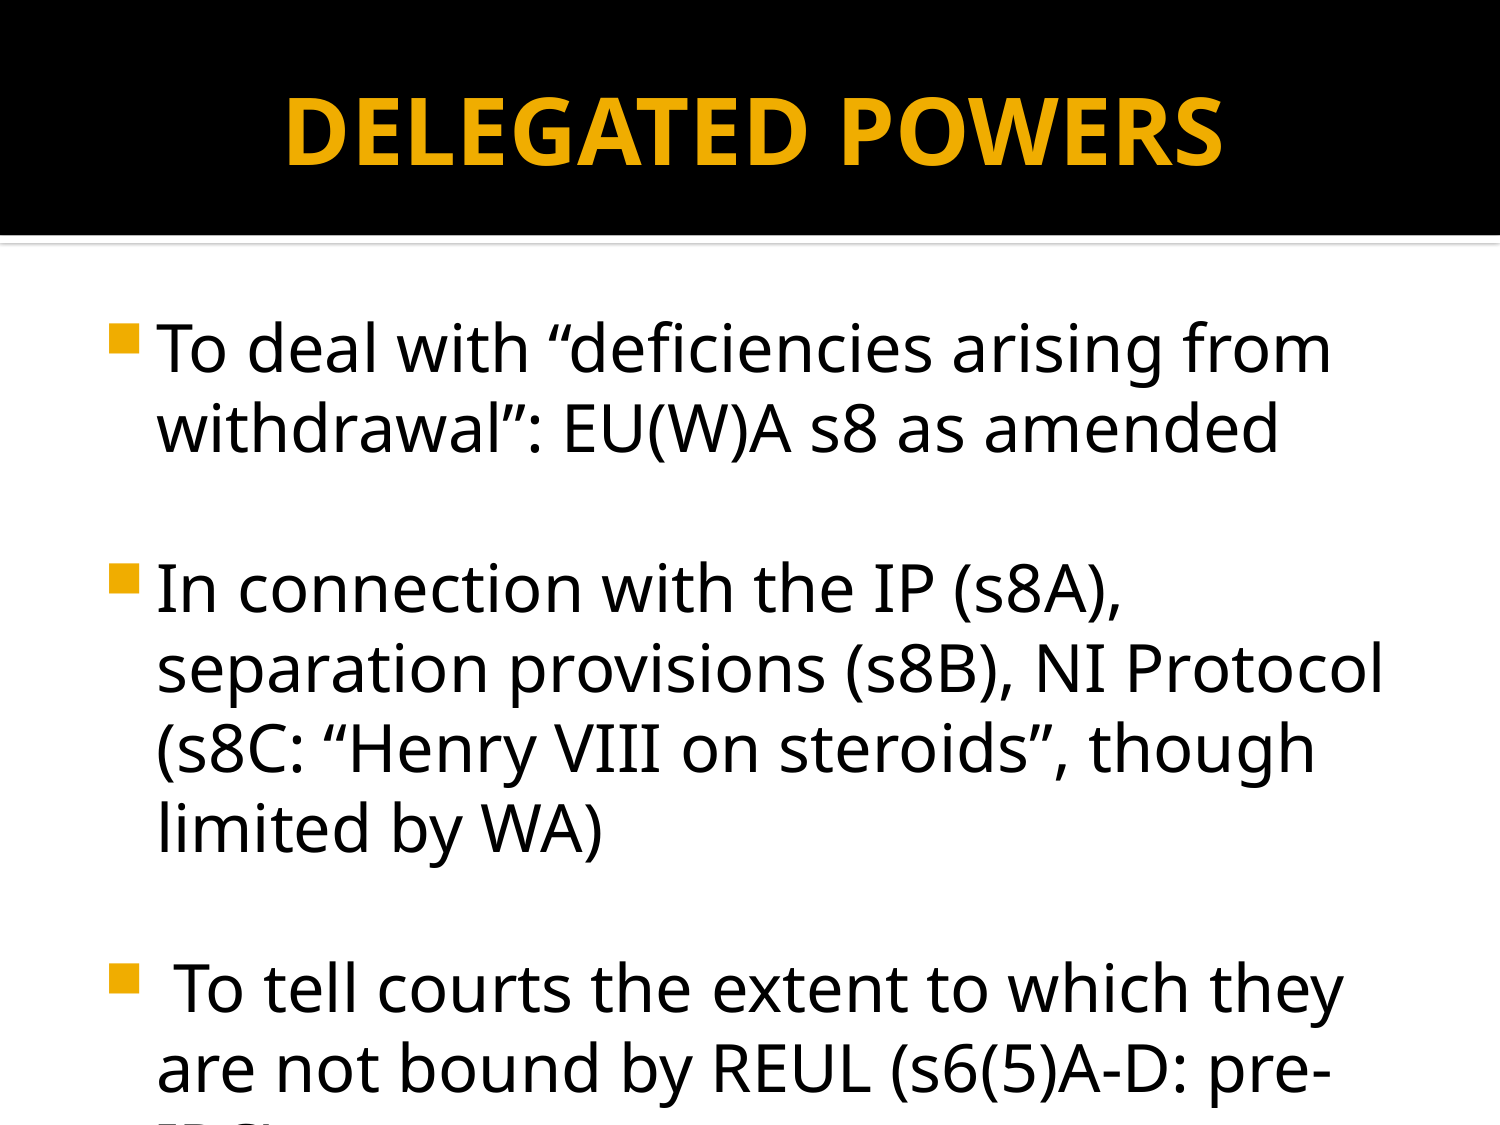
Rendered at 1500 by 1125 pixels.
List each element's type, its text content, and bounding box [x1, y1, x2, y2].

title DELEGATED POWERS [75, 25, 1425, 231]
list To deal with “deficiencies arising from withdrawal”: EU(W)A s8 as amended In connection with the IP (s8A), separation provisions (s8B), NI Protocol (s8C: “Henry VIII on steroids”, though limited by WA) To tell courts the extent to which they are not bound by REUL (s6(5)A-D: pre-IPC) [75, 291, 1425, 1050]
